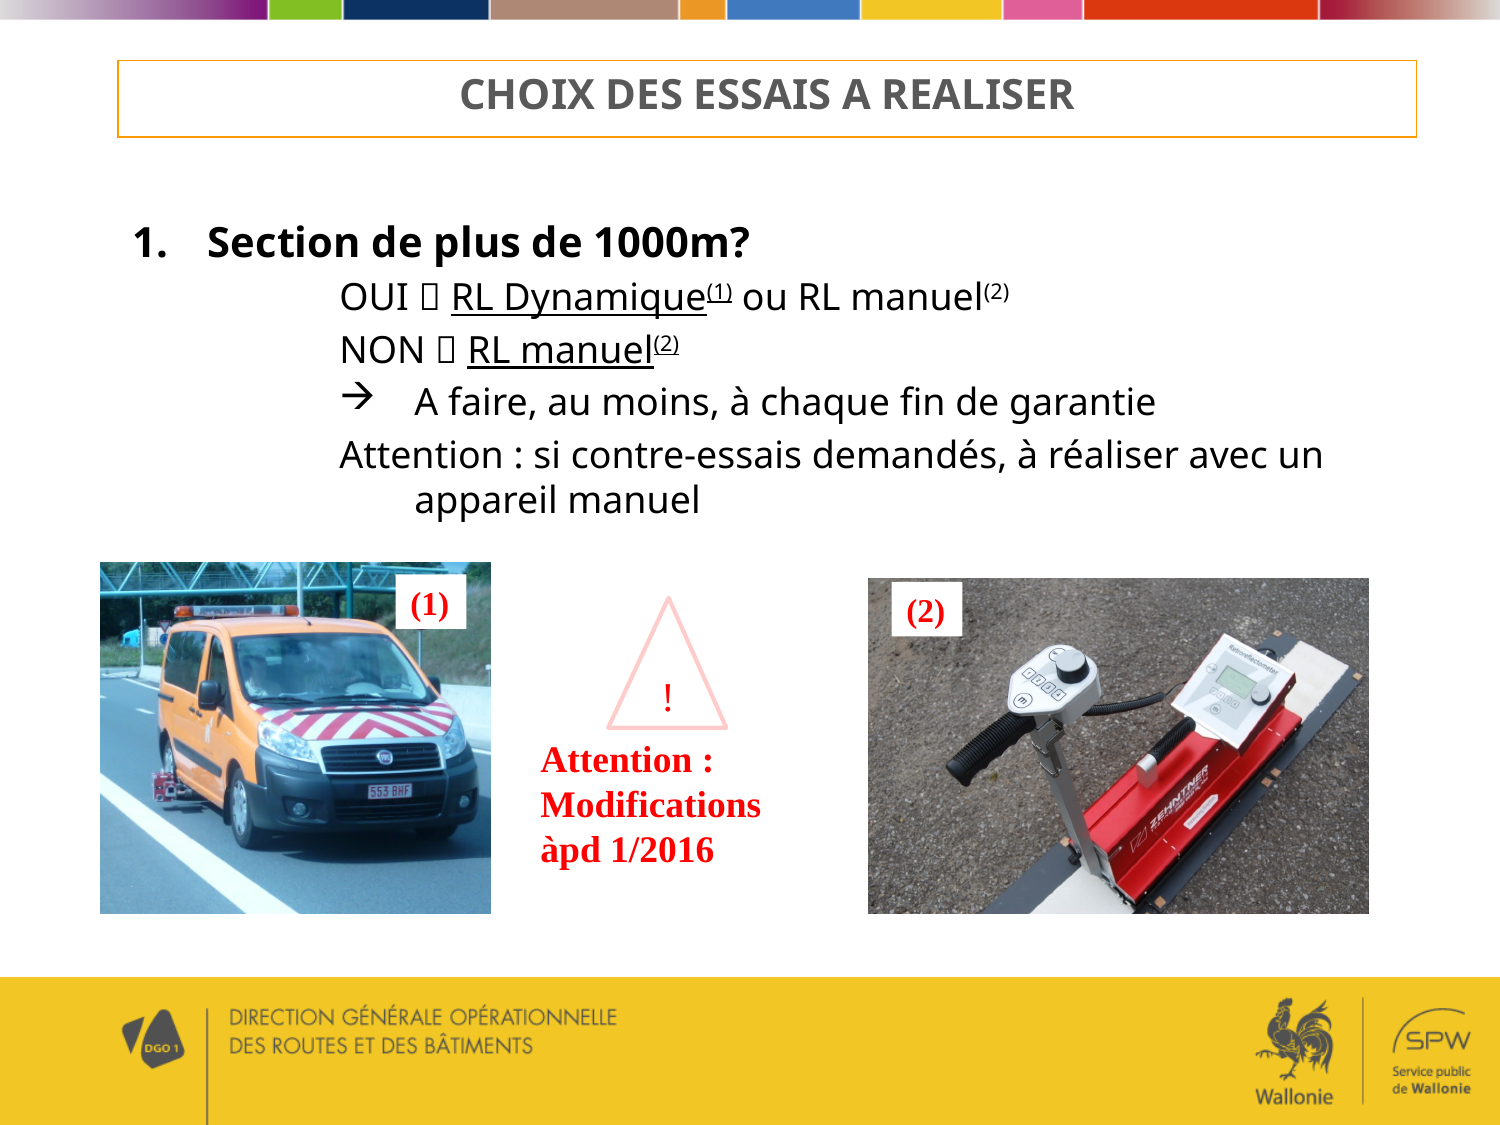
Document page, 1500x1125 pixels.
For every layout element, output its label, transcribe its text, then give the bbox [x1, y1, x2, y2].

picture [0, 977, 1500, 1125]
list Section de plus de 1000m? OUI  RL Dynamique(1) ou RL manuel(2) NON  RL manuel(2) A faire, au moins, à chaque fin de garantie Attention : si contre-essais demandés, à réaliser avec un appareil manuel [117, 207, 1417, 888]
picture [867, 578, 1370, 914]
text_box Attention : Modifications àpd 1/2016 [525, 727, 833, 878]
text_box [100, 562, 491, 914]
picture [0, 0, 1500, 24]
title CHOIX DES ESSAIS A REALISER [117, 60, 1417, 138]
